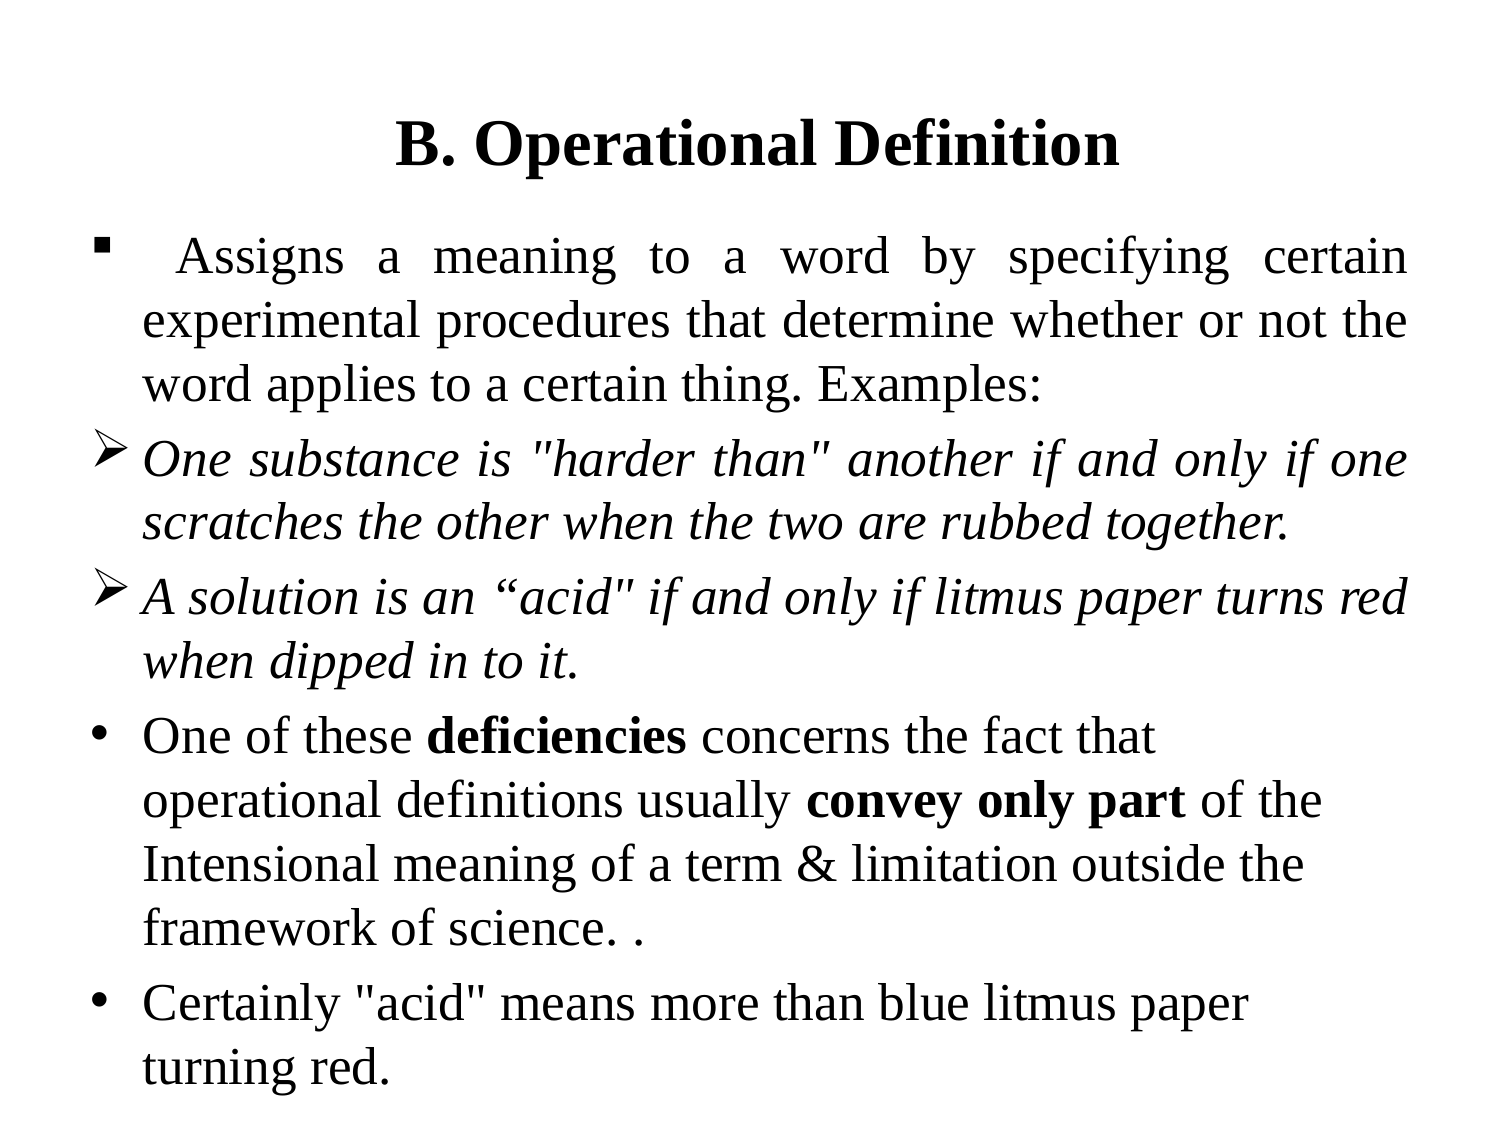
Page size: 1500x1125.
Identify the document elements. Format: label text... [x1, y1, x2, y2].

title B. Operational Definition [75, 45, 1425, 212]
list Assigns a meaning to a word by specifying certain experimental procedures that determine whether or not the word applies to a certain thing. Examples: One substance is "harder than" another if and only if one scratches the other when the two are rubbed together. A solution is an “acid" if and only if litmus paper turns red when dipped in to it. One of these deficiencies concerns the fact that operational definitions usually convey only part of the Intensional meaning of a term & limitation outside the framework of science. . Certainly "acid" means more than blue litmus paper turning red. [75, 212, 1425, 1113]
